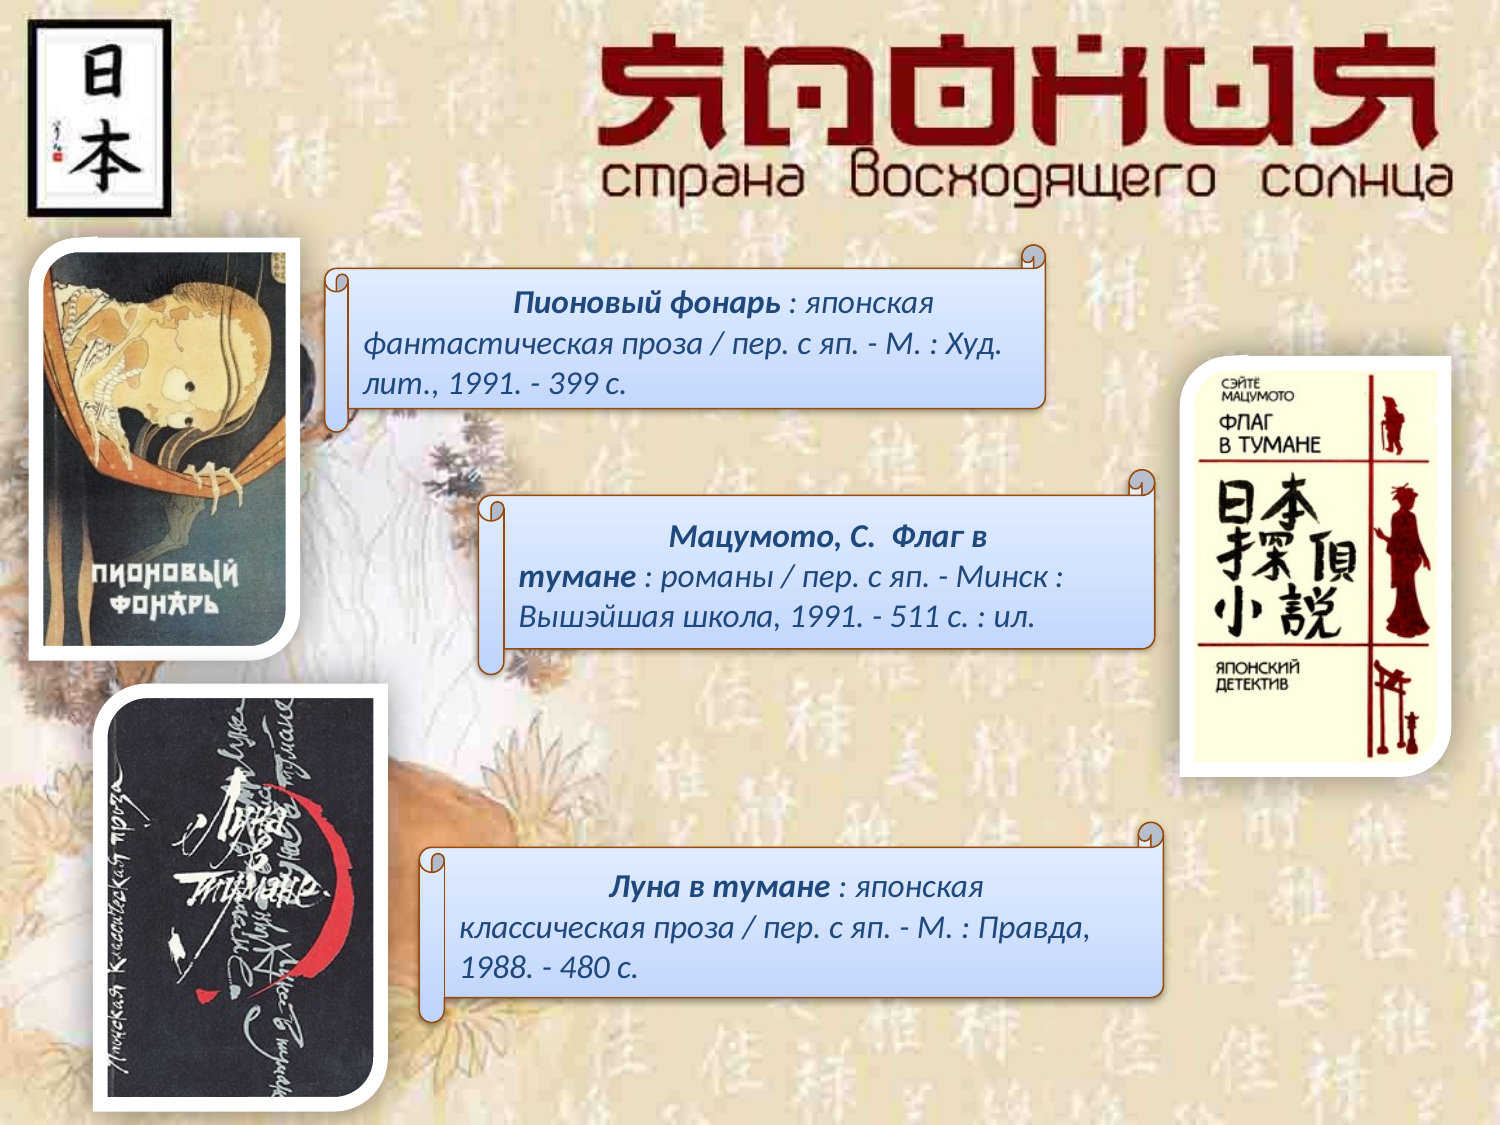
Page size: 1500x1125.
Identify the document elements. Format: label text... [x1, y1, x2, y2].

text_box Мацумото, С. Флаг в тумане : романы / пер. с яп. - Минск : Вышэйшая школа, 1991. - 511 с. : ил. [477, 468, 1156, 676]
picture [0, 0, 1500, 1125]
text_box Пионовый фонарь : японская фантастическая проза / пер. с яп. - М. : Худ. лит., 1991. - 399 с. [323, 244, 1047, 433]
text_box Луна в тумане : японская классическая проза / пер. с яп. - М. : Правда, 1988. - 480 с. [418, 821, 1165, 1024]
